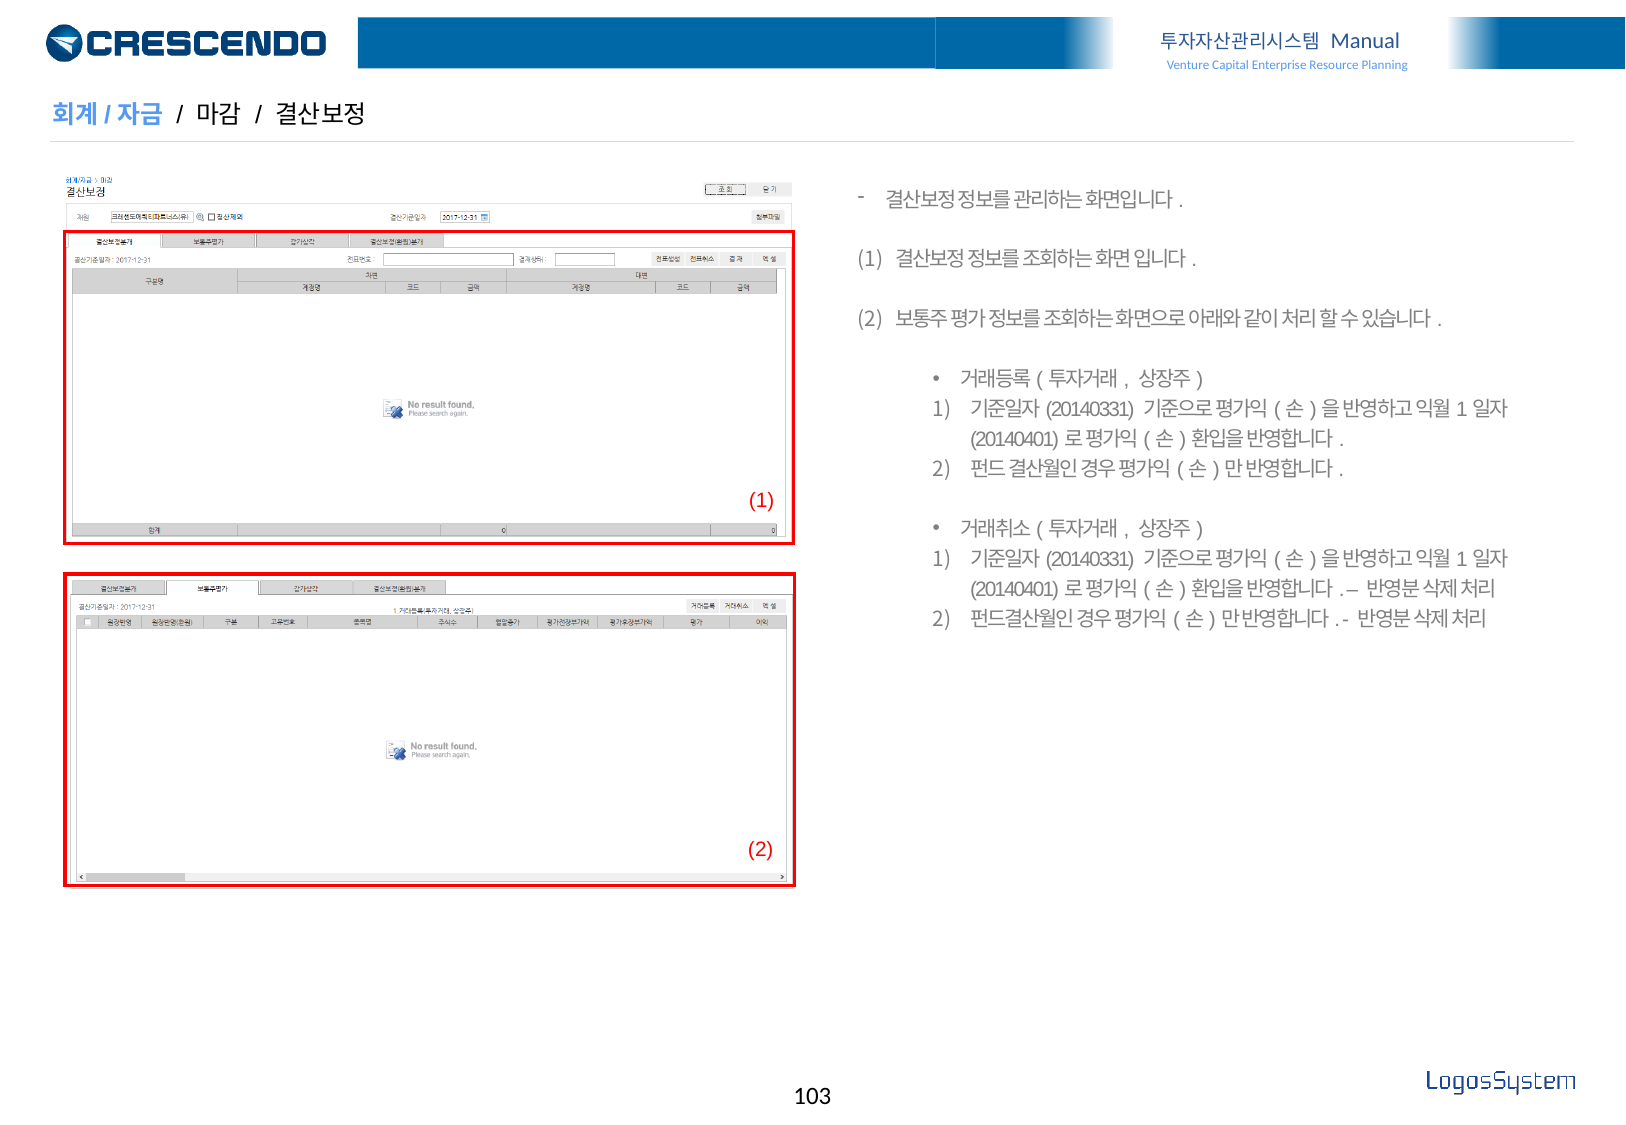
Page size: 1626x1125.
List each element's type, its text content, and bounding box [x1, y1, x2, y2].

picture [60, 173, 809, 559]
picture [32, 9, 339, 77]
text_box [64, 573, 796, 887]
text_box 결산보정 정보를 관리하는 화면입니다. 결산보정 정보를 조회하는 화면 입니다. 보통주 평가 정보를 조회하는 화면으로 아래와 같이 처리 할 수 있습니다. 거래등록(투자거래, 상장주) 기준일자(20140331) 기준으로 평가익(손)을 반영하고 익월1일자(20140401)로 평가익(손)환입을 반영합니다. 펀드 결산월인 경우 평가익(손)만 반영합니다. 거래취소(투자거래, 상장주) 기준일자(20140331) 기준으로 평가익(손)을 반영하고 익월1일자(20140401)로 평가익(손)환입을 반영합니다. – 반영분 삭제 처리 펀드결산월인 경우 평가익(손)만 반영합니다. - 반영분 삭제 처리 [843, 173, 1575, 638]
text_box 회계/자금 / 마감 / 결산보정 [52, 90, 382, 136]
picture [1427, 1071, 1575, 1095]
picture [69, 578, 794, 889]
